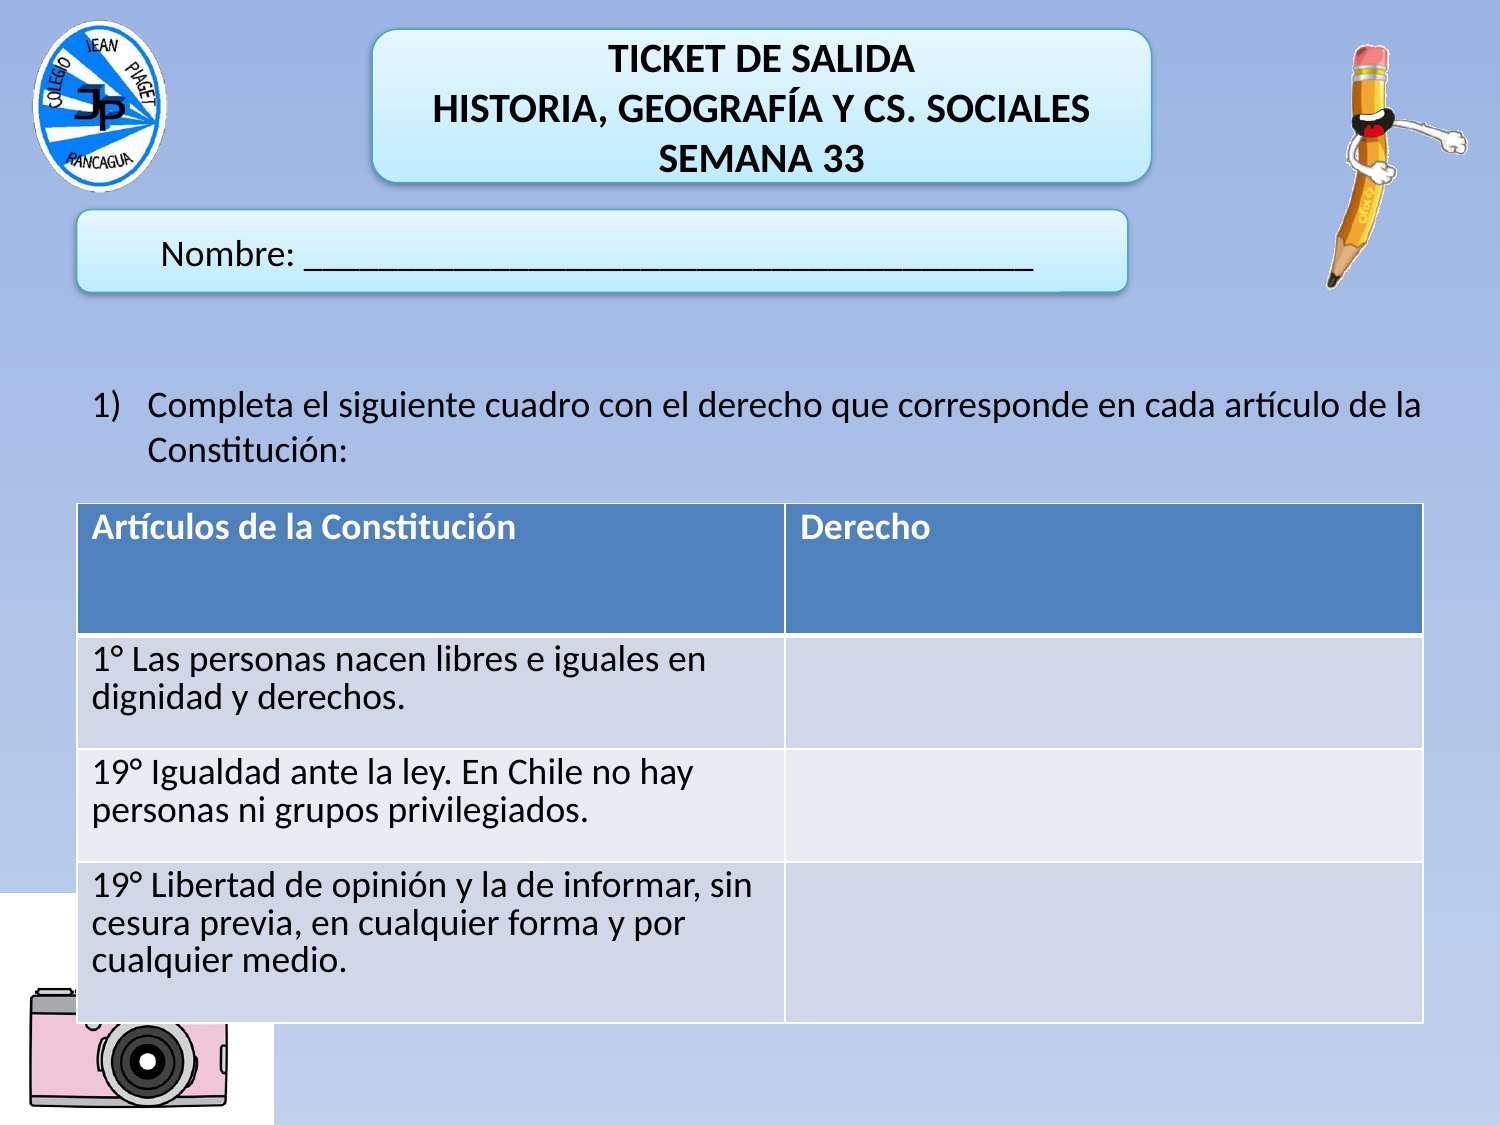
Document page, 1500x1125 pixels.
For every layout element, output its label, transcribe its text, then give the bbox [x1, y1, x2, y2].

table_header Artículos de la Constitución [78, 504, 784, 633]
table_cell 1° Las personas nacen libres e iguales en dignidad y derechos. [78, 638, 784, 748]
table_header Derecho [786, 504, 1422, 633]
table_cell [786, 863, 1422, 1022]
table_cell [786, 750, 1422, 861]
text_box TICKET DE SALIDA HISTORIA, GEOGRAFÍA Y CS. SOCIALES SEMANA 33 [371, 28, 1153, 184]
table_cell [786, 638, 1422, 748]
picture [1198, 0, 1500, 334]
text_box Completa el siguiente cuadro con el derecho que corresponde en cada artículo de la Constitución: [76, 372, 1459, 793]
table_cell 19° Igualdad ante la ley. En Chile no hay personas ni grupos privilegiados. [78, 750, 784, 861]
table_cell 19° Libertad de opinión y la de informar, sin cesura previa, en cualquier forma y por cualquier medio. [78, 863, 784, 1022]
text_box Nombre: _______________________________________ [75, 208, 1129, 294]
picture [0, 892, 274, 1125]
picture [0, 16, 207, 196]
